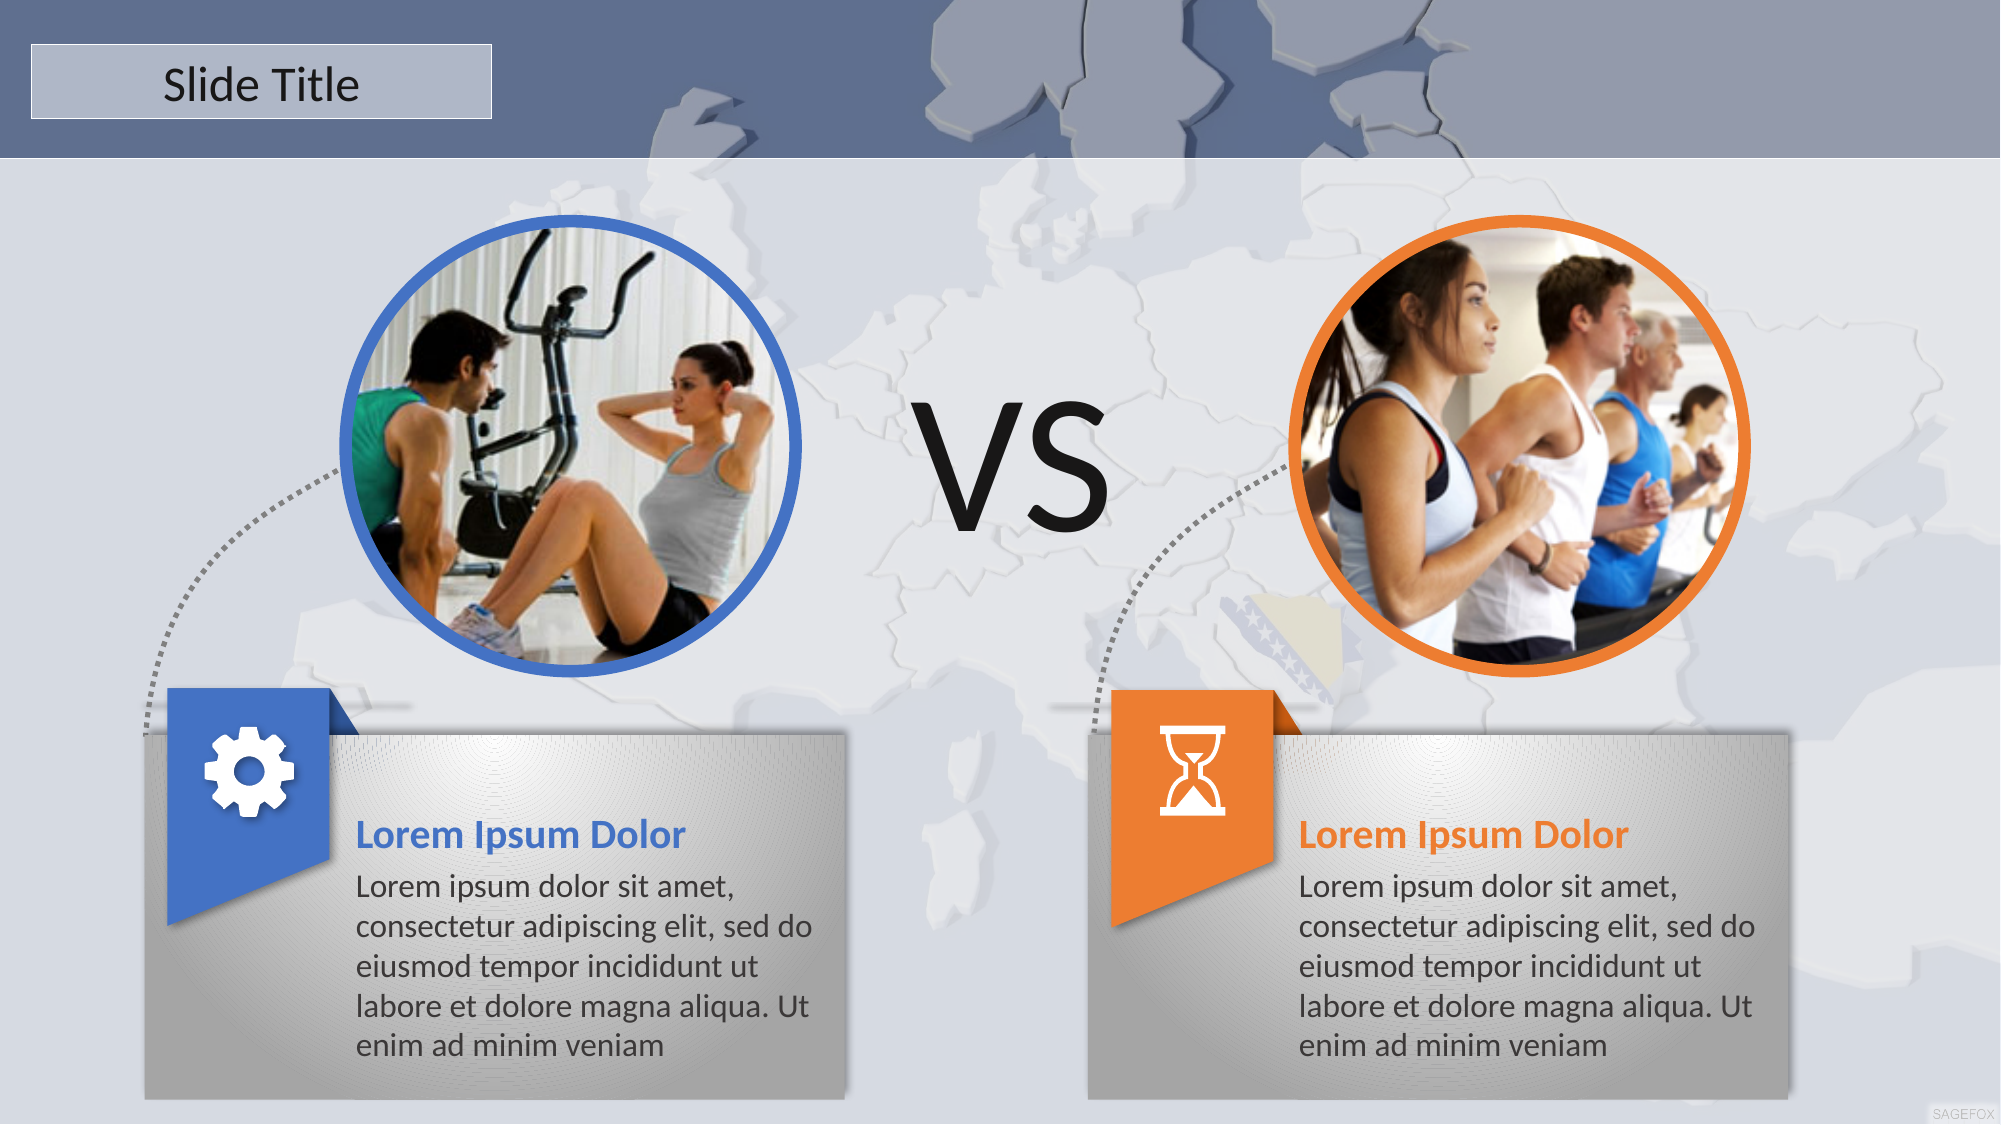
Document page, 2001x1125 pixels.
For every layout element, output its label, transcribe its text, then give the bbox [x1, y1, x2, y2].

text_box Lorem Ipsum Dolor Lorem ipsum dolor sit amet, consectetur adipiscing elit, sed do eiusmod tempor incididunt ut labore et dolore magna aliqua. Ut enim ad minim veniam [1299, 807, 1788, 1064]
text_box VS [837, 323, 1189, 579]
text_box Lorem Ipsum Dolor Lorem ipsum dolor sit amet, consectetur adipiscing elit, sed do eiusmod tempor incididunt ut labore et dolore magna aliqua. Ut enim ad minim veniam [355, 807, 845, 1064]
text_box [1293, 220, 1746, 673]
text_box [344, 220, 797, 673]
text_box [0, 158, 2000, 1125]
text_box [146, 688, 427, 772]
text_box [1098, 465, 1287, 690]
text_box [1110, 774, 1275, 930]
text_box [204, 772, 294, 817]
text_box [166, 772, 331, 928]
text_box [1087, 734, 1789, 1101]
text_box [144, 734, 846, 1101]
text_box [151, 469, 338, 688]
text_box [1160, 725, 1226, 816]
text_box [1090, 690, 1371, 774]
text_box Slide Title [31, 44, 492, 119]
